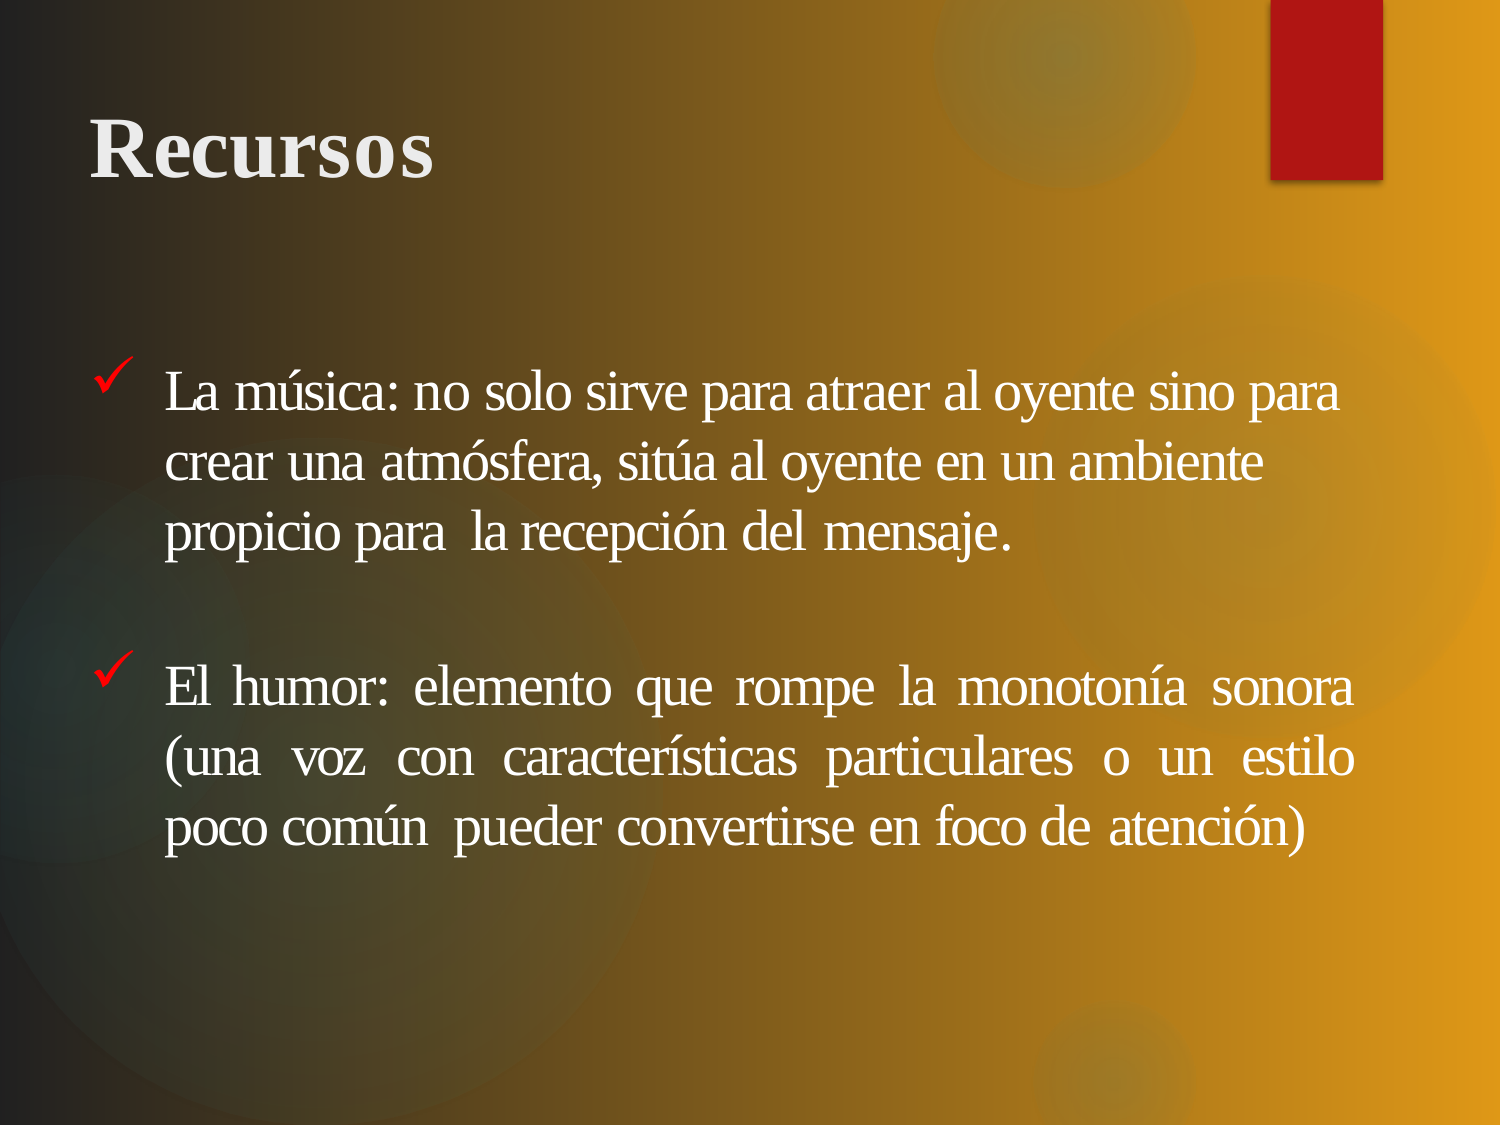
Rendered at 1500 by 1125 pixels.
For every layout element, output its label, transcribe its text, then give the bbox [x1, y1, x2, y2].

title Recursos [87, 87, 487, 278]
text_box La música: no solo sirve para atraer al oyente sino para crear una atmósfera, sitúa al oyente en un ambiente propicio para la recepción del mensaje. El humor: elemento que rompe la monotonía sonora (una voz con características particulares o un estilo poco común pueder convertirse en foco de atención) [87, 350, 1398, 857]
